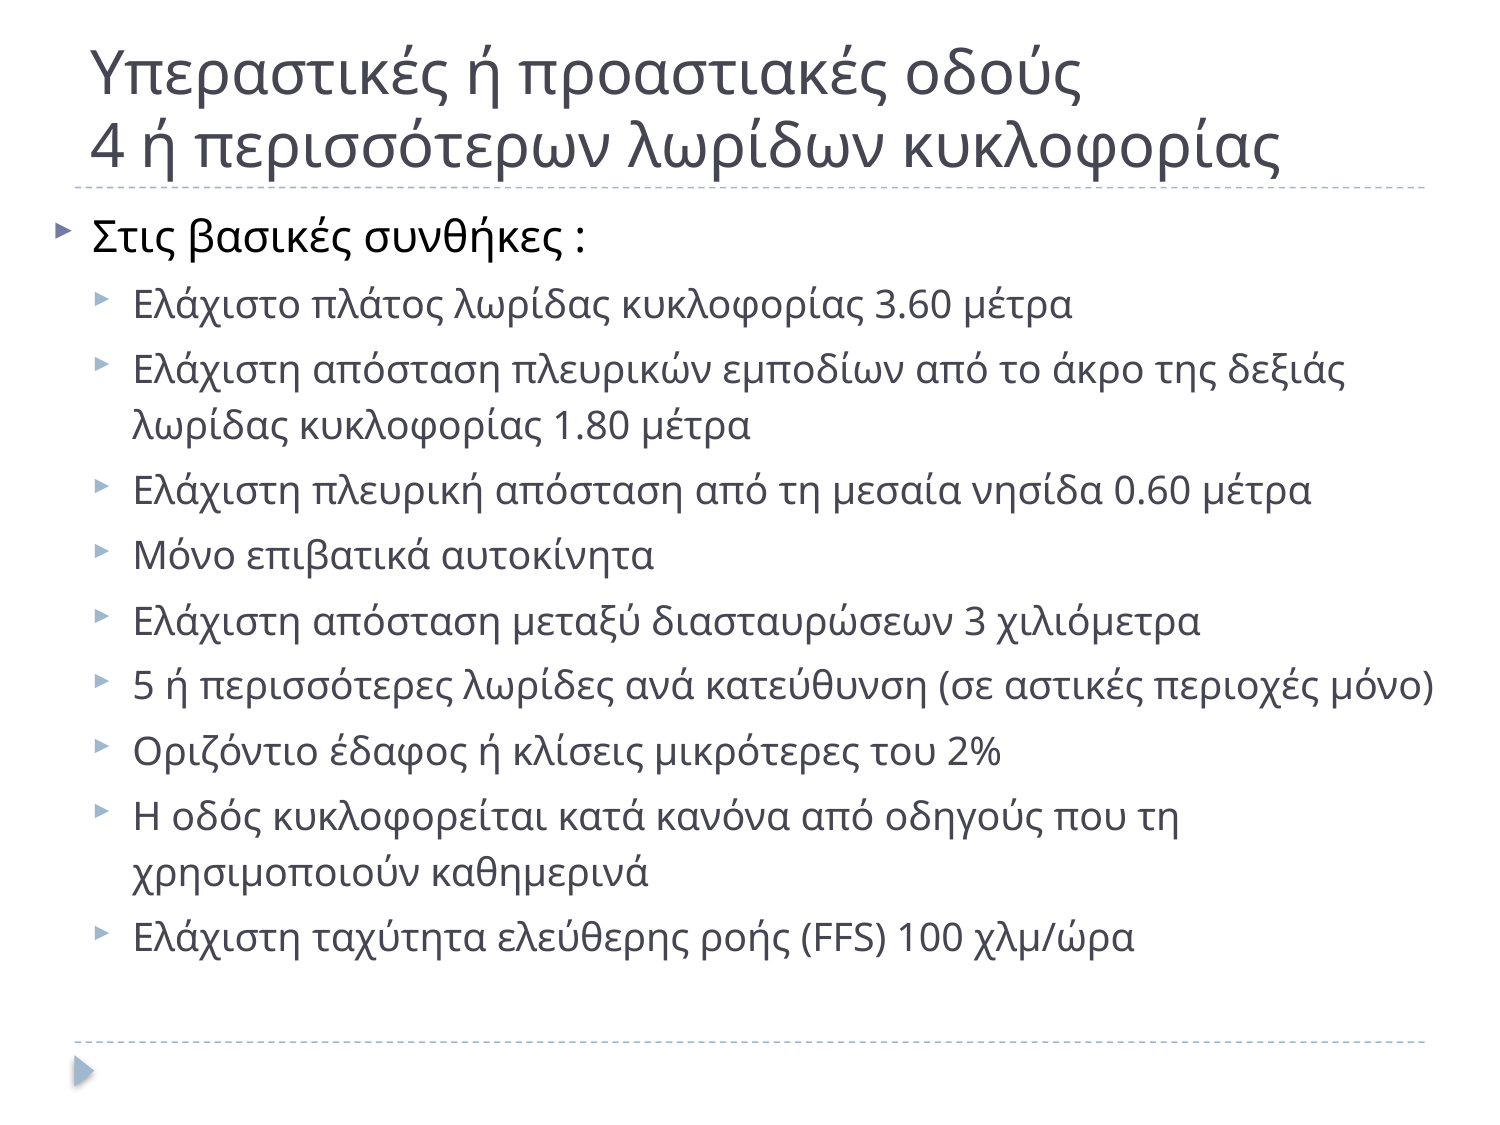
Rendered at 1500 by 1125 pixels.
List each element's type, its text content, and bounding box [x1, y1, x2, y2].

title Υπεραστικές ή προαστιακές οδούς 4 ή περισσότερων λωρίδων κυκλοφορίας [74, 24, 1426, 188]
list Στις βασικές συνθήκες : Ελάχιστο πλάτος λωρίδας κυκλοφορίας 3.60 μέτρα Ελάχιστη απόσταση πλευρικών εμποδίων από το άκρο της δεξιάς λωρίδας κυκλοφορίας 1.80 μέτρα Ελάχιστη πλευρική απόσταση από τη μεσαία νησίδα 0.60 μέτρα Μόνο επιβατικά αυτοκίνητα Ελάχιστη απόσταση μεταξύ διασταυρώσεων 3 χιλιόμετρα 5 ή περισσότερες λωρίδες ανά κατεύθυνση (σε αστικές περιοχές μόνο) Οριζόντιο έδαφος ή κλίσεις μικρότερες του 2% Η οδός κυκλοφορείται κατά κανόνα από οδηγούς που τη χρησιμοποιούν καθημερινά Ελάχιστη ταχύτητα ελεύθερης ροής (FFS) 100 χλμ/ώρα [37, 199, 1463, 1011]
